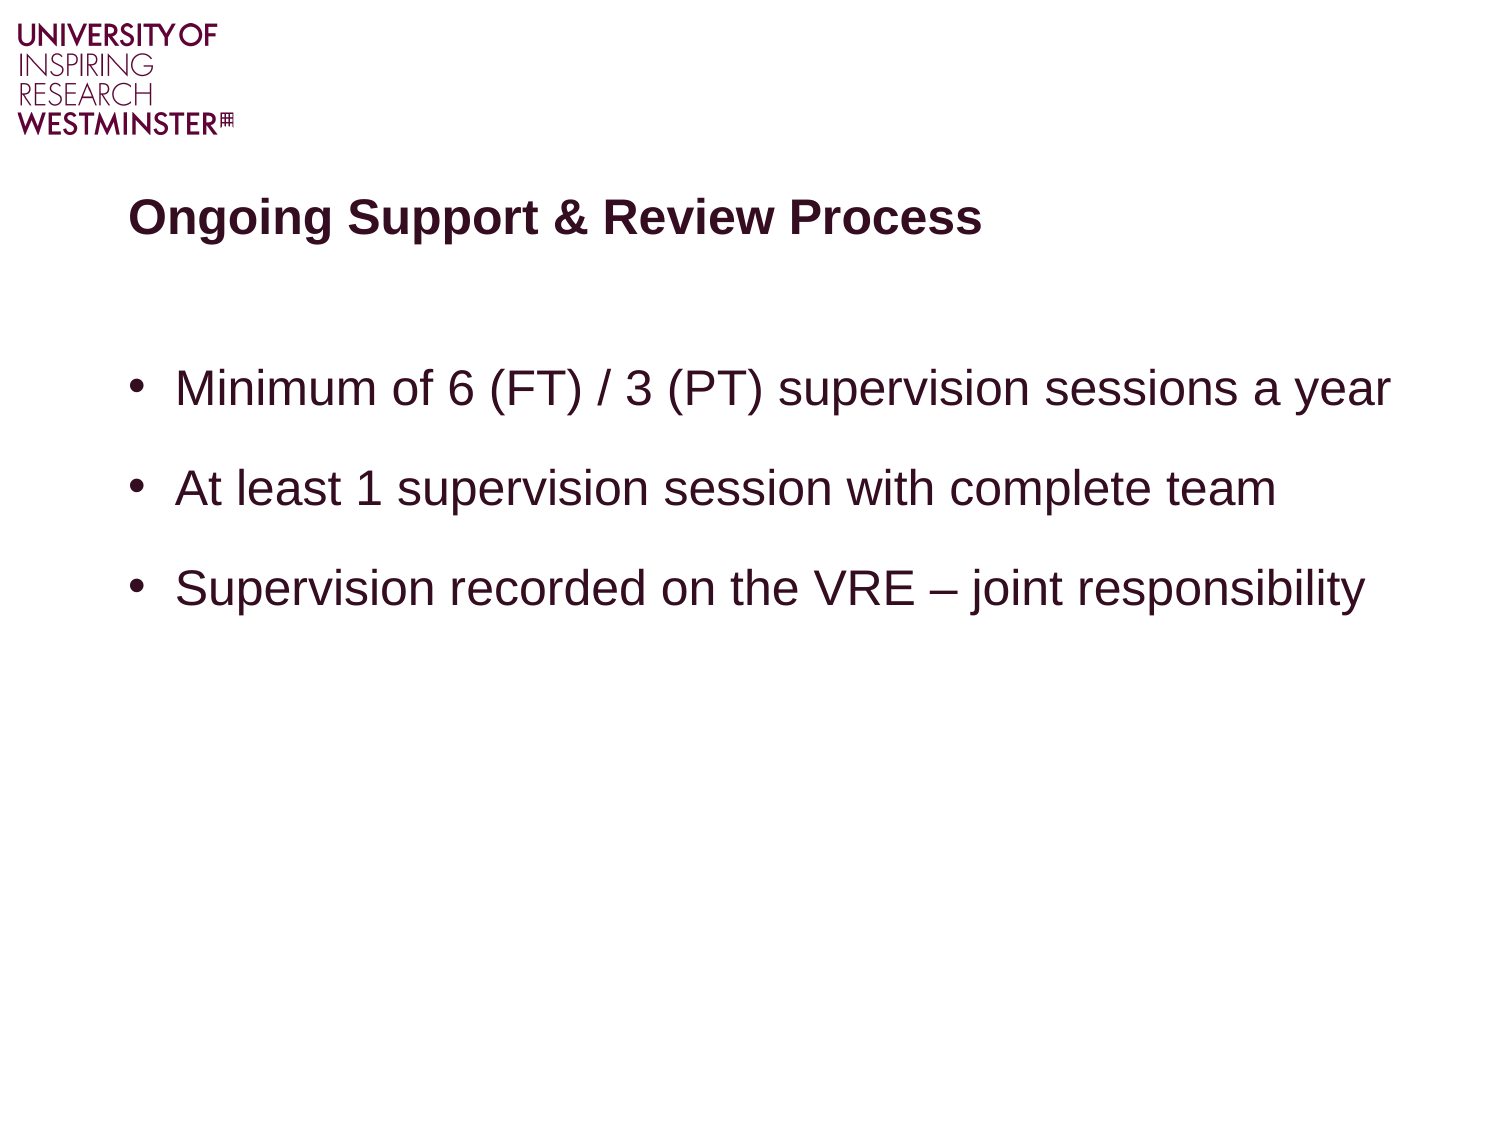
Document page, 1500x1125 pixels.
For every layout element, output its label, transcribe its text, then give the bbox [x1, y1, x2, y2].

subtitle Ongoing Support & Review Process Minimum of 6 (FT) / 3 (PT) supervision sessions a year At least 1 supervision session with complete team Supervision recorded on the VRE – joint responsibility [53, 184, 1436, 953]
